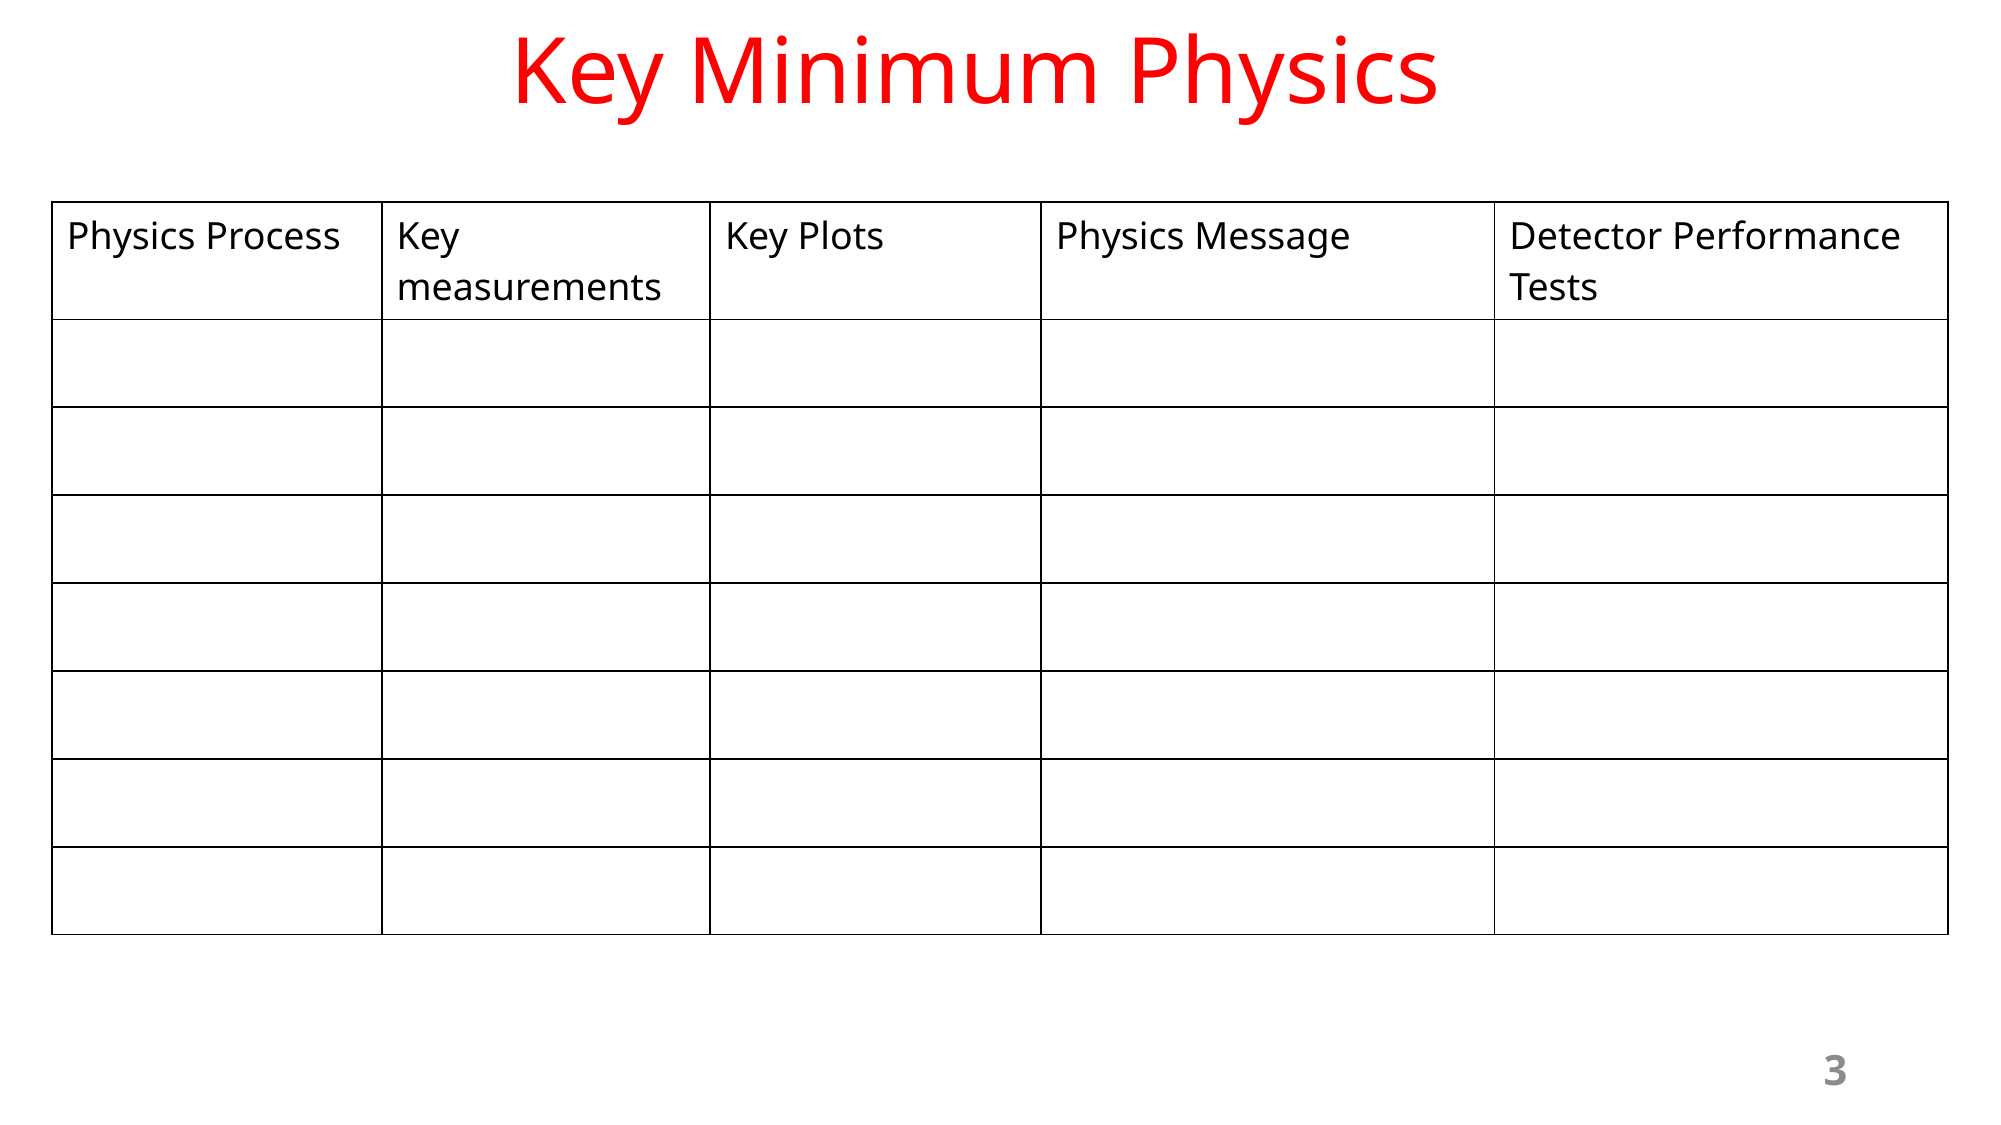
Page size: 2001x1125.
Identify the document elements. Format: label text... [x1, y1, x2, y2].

table_cell [711, 672, 1040, 758]
table_cell [53, 584, 381, 670]
table_cell [711, 760, 1040, 846]
table_cell [1042, 584, 1494, 670]
table_cell [53, 408, 381, 494]
table_cell [1495, 760, 1947, 846]
table_cell [1495, 672, 1947, 758]
table_cell [1495, 408, 1947, 494]
table_cell [383, 760, 709, 846]
table_cell [383, 496, 709, 582]
table_cell [1042, 320, 1494, 406]
table_cell [1042, 496, 1494, 582]
table_cell [53, 320, 381, 406]
table_cell [383, 408, 709, 494]
table_cell [1495, 584, 1947, 670]
table_cell [383, 584, 709, 670]
table_cell [1042, 672, 1494, 758]
table_cell [1042, 408, 1494, 494]
table_header Physics Message [1042, 203, 1494, 319]
table_cell [383, 320, 709, 406]
table_cell [711, 496, 1040, 582]
table_cell [711, 408, 1040, 494]
table_cell [1495, 320, 1947, 406]
table_cell [1042, 760, 1494, 846]
table_cell [53, 760, 381, 846]
slide_number 3 [1412, 1042, 1863, 1103]
table_cell [711, 584, 1040, 670]
table_cell [1495, 848, 1947, 934]
table_header Key Plots [711, 203, 1040, 319]
table_cell [53, 672, 381, 758]
table_cell [711, 320, 1040, 406]
table_cell [1042, 848, 1494, 934]
table_cell [383, 848, 709, 934]
table_cell [1495, 496, 1947, 582]
table_header Detector Performance Tests [1495, 203, 1947, 319]
table_header Key measurements [383, 203, 709, 319]
table_cell [711, 848, 1040, 934]
title Key Minimum Physics [137, 3, 1863, 146]
table_cell [53, 496, 381, 582]
table_cell [53, 848, 381, 934]
table_cell [383, 672, 709, 758]
table_header Physics Process [53, 203, 381, 319]
